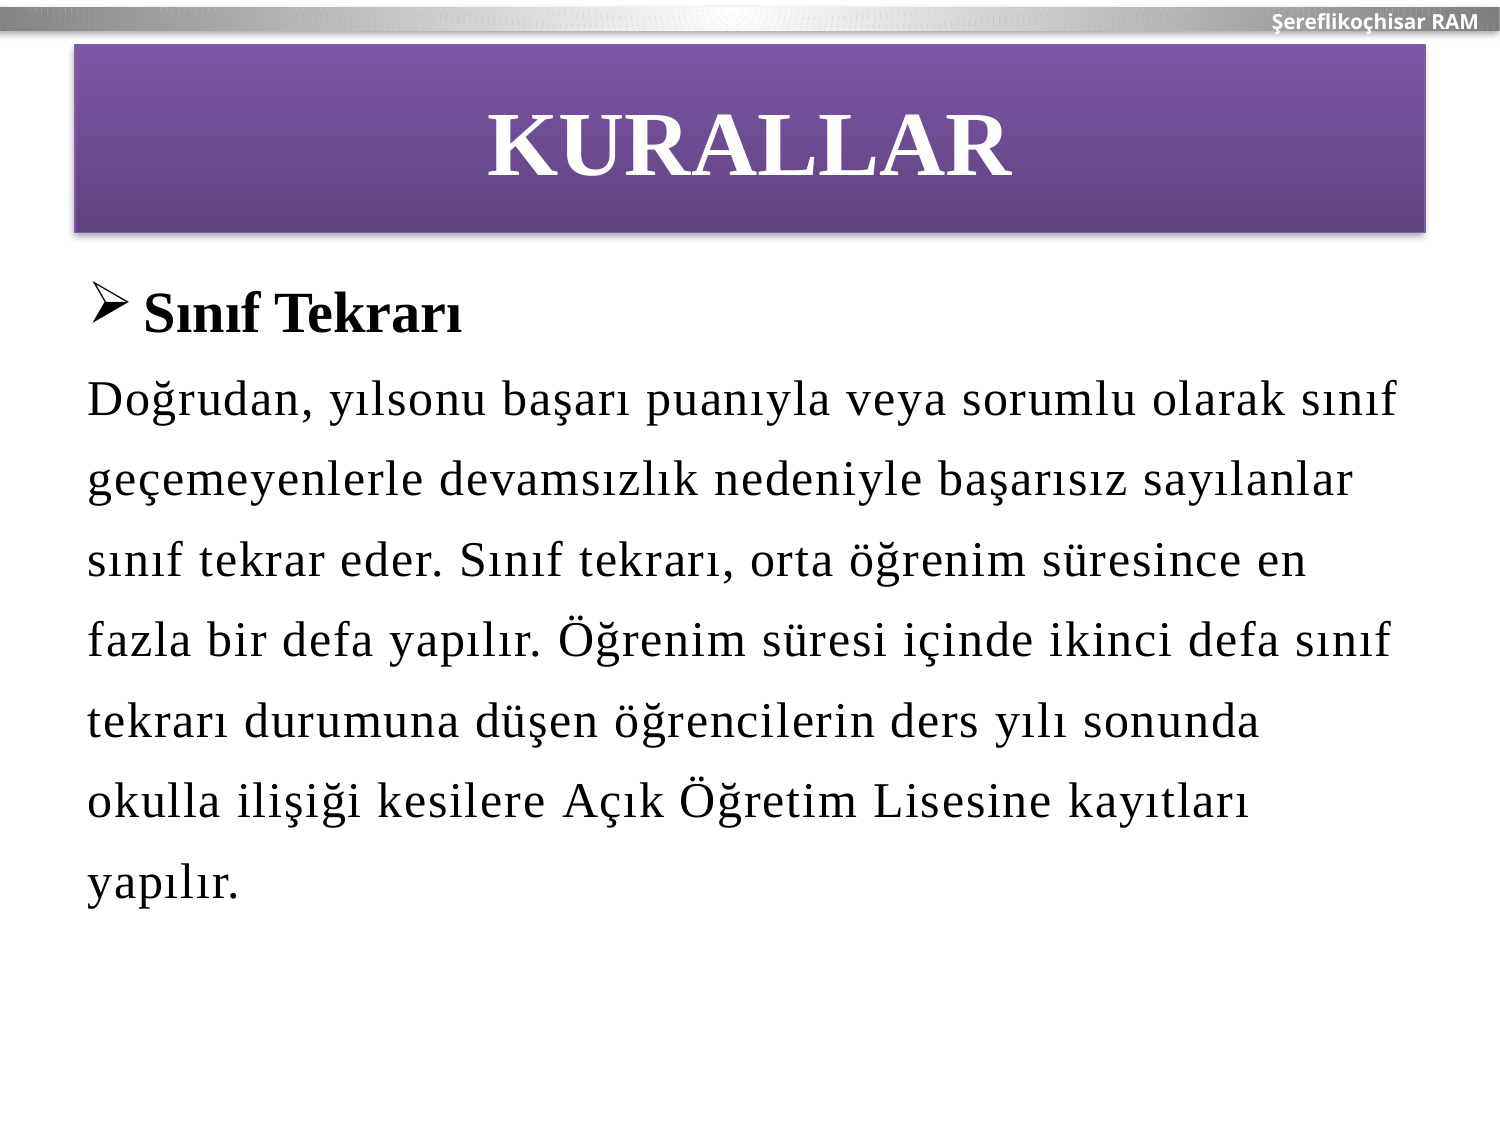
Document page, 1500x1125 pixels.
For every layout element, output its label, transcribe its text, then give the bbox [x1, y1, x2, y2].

title KURALLAR [74, 44, 1426, 233]
list Sınıf Tekrarı Doğrudan, yılsonu başarı puanıyla veya sorumlu olarak sınıf geçemeyenlerle devamsızlık nedeniyle başarısız sayılanlar sınıf tekrar eder. Sınıf tekrarı, orta öğrenim süresince en fazla bir defa yapılır. Öğrenim süresi içinde ikinci defa sınıf tekrarı durumuna düşen öğrencilerin ders yılı sonunda okulla ilişiği kesilere Açık Öğretim Lisesine kayıtları yapılır. [72, 267, 1423, 1010]
